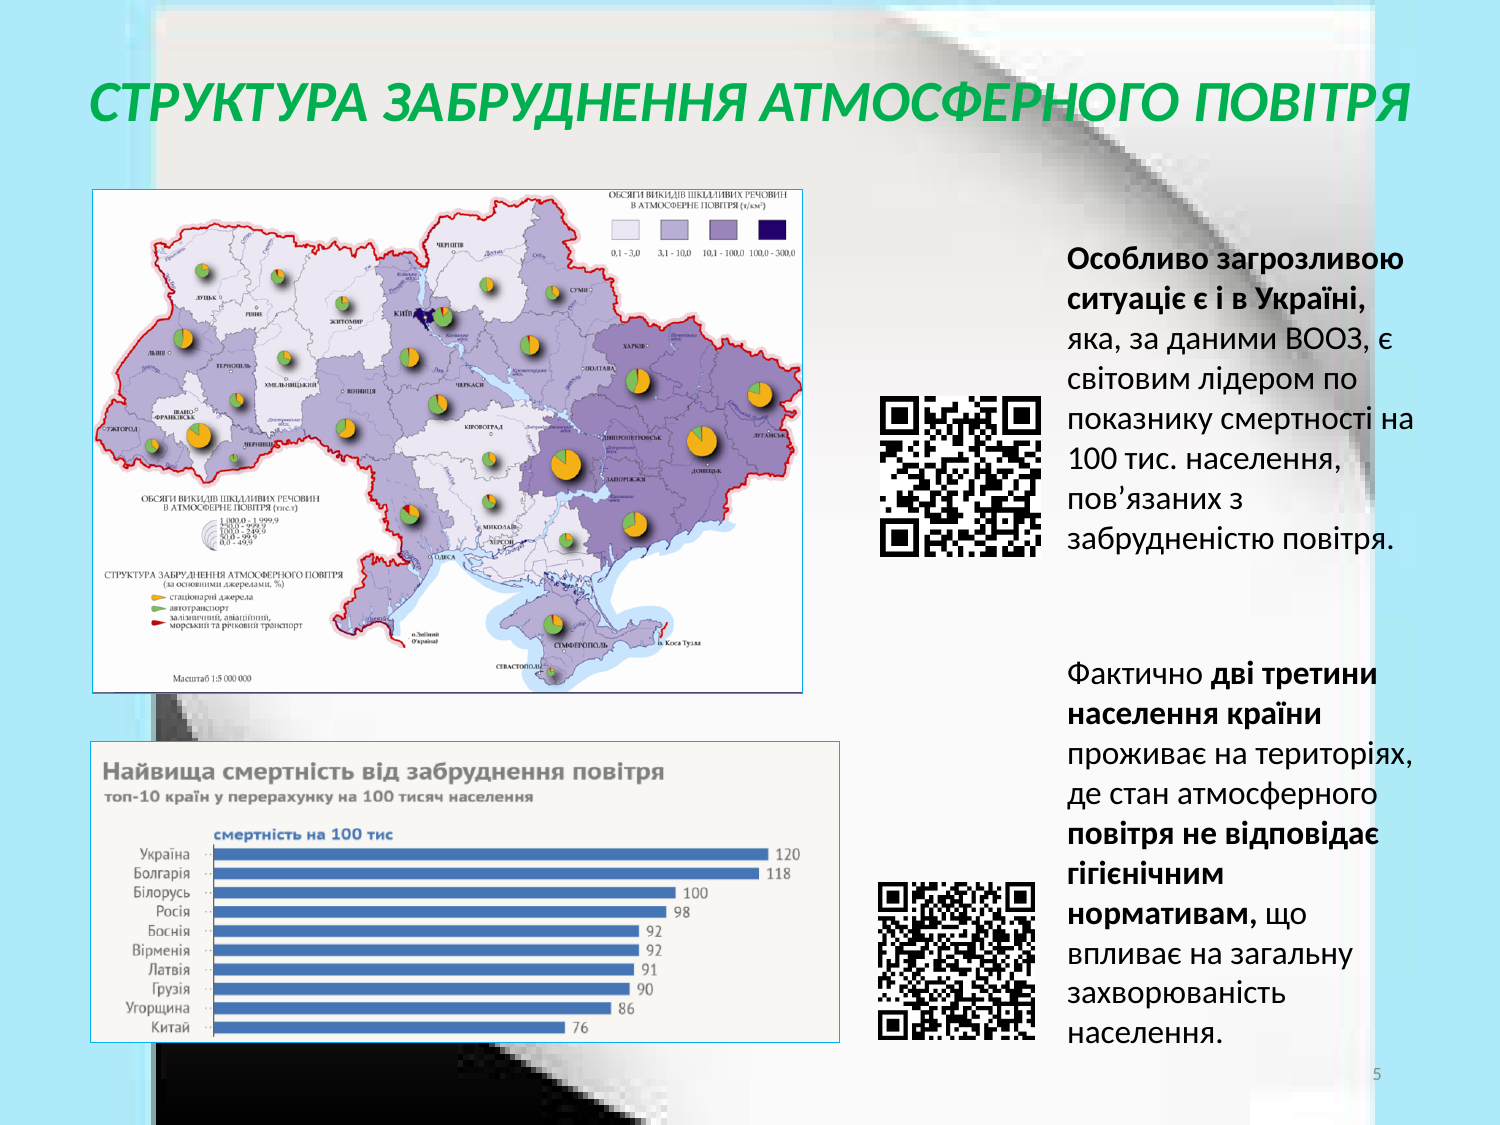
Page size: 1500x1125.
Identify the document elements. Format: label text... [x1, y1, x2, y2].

slide_number 5 [1059, 1058, 1397, 1103]
text_box Фактично дві третини населення країни проживає на територіях, де стан атмосферного повітря не відповідає гігієнічним нормативам, що впливає на загальну захворюваність населення. [1052, 643, 1436, 1058]
text_box СТРУКТУРА ЗАБРУДНЕННЯ АТМОСФЕРНОГО ПОВІТРЯ [53, 55, 1447, 141]
text_box Особливо загрозливою ситуаціє є і в Україні, яка, за даними ВООЗ, є світовим лідером по показнику смертності на 100 тис. населення, пов’язаних з забрудненістю повітря. [1052, 229, 1436, 564]
picture [0, 0, 1500, 1125]
